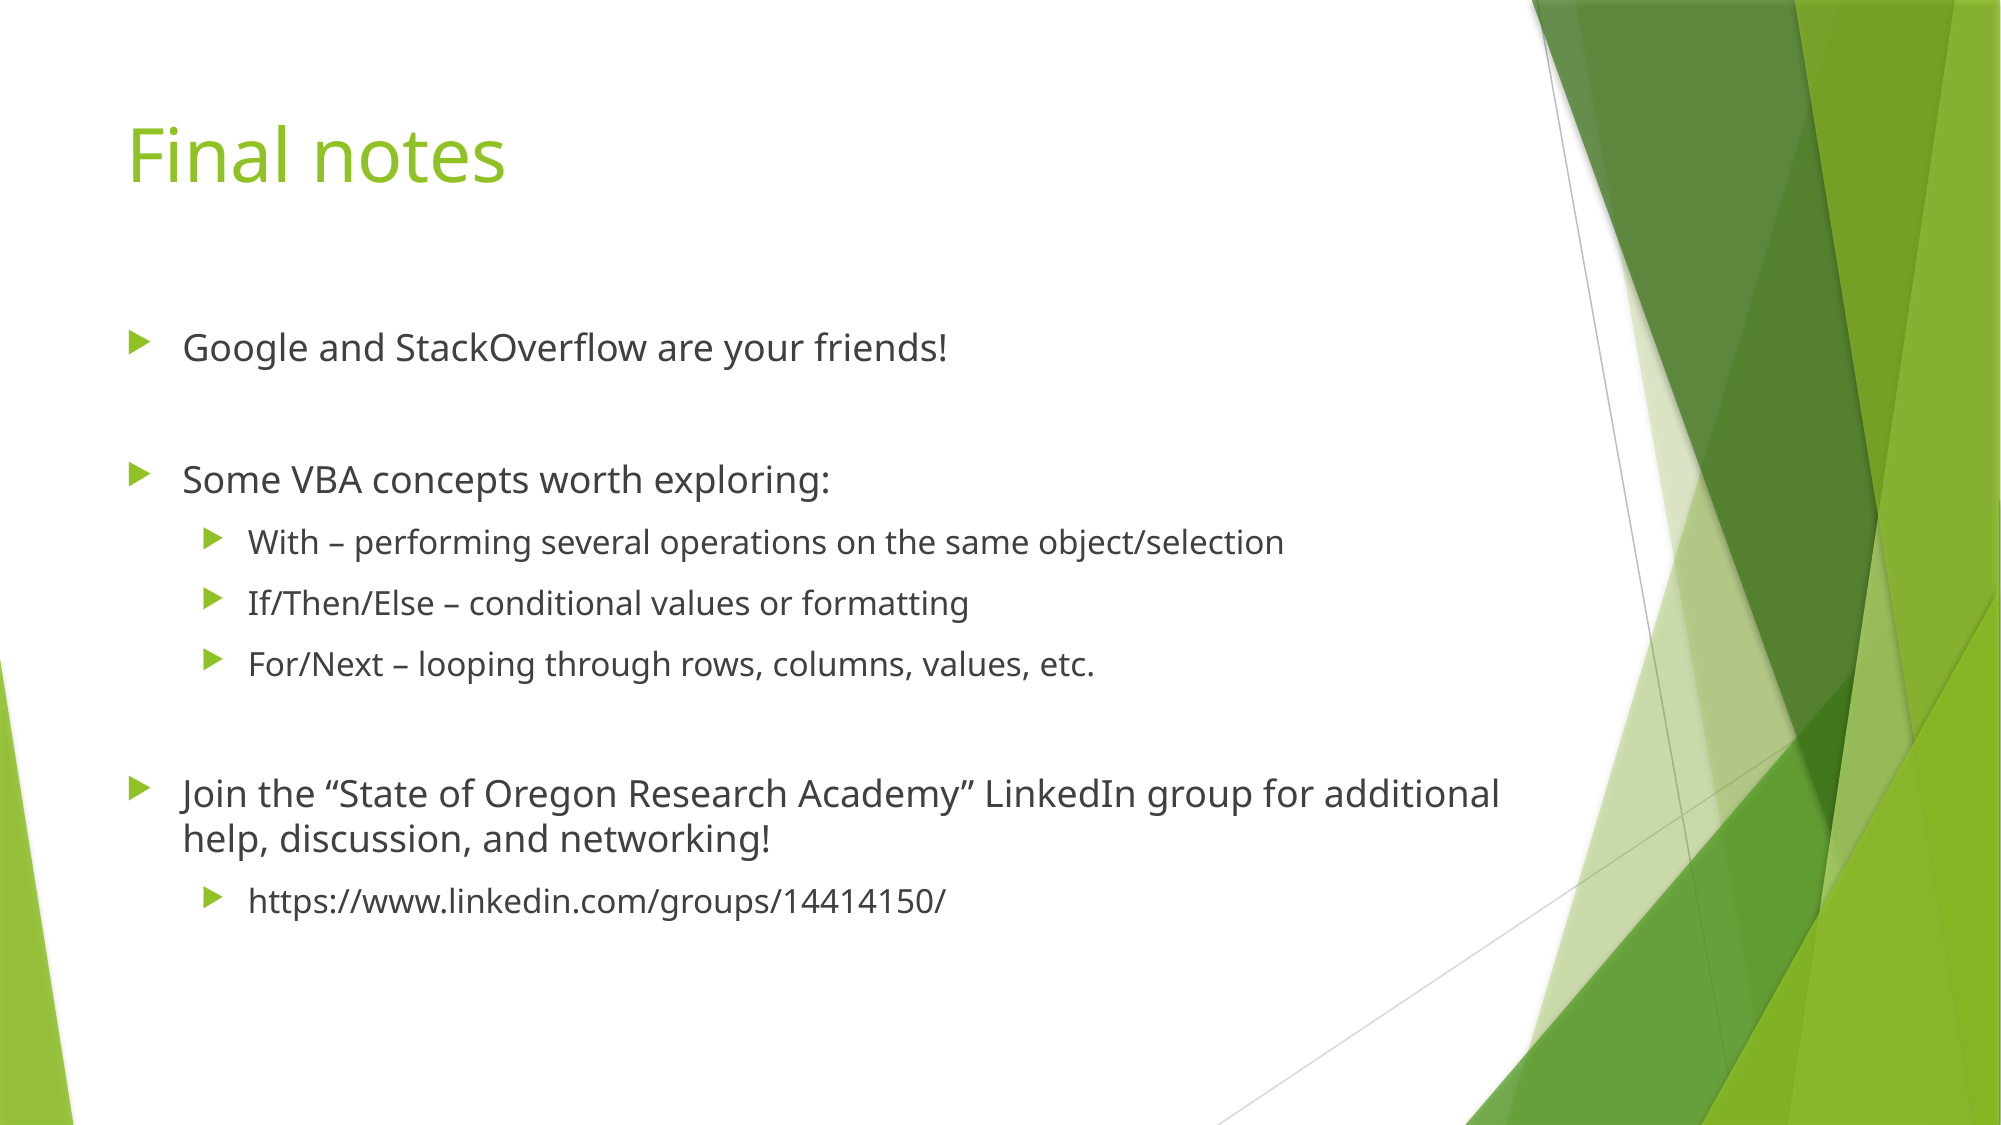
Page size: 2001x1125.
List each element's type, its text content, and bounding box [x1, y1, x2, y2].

list Google and StackOverflow are your friends! Some VBA concepts worth exploring: With – performing several operations on the same object/selection If/Then/Else – conditional values or formatting For/Next – looping through rows, columns, values, etc. Join the “State of Oregon Research Academy” LinkedIn group for additional help, discussion, and networking! https://www.linkedin.com/groups/14414150/ [111, 316, 1522, 954]
title Final notes [111, 99, 1522, 316]
